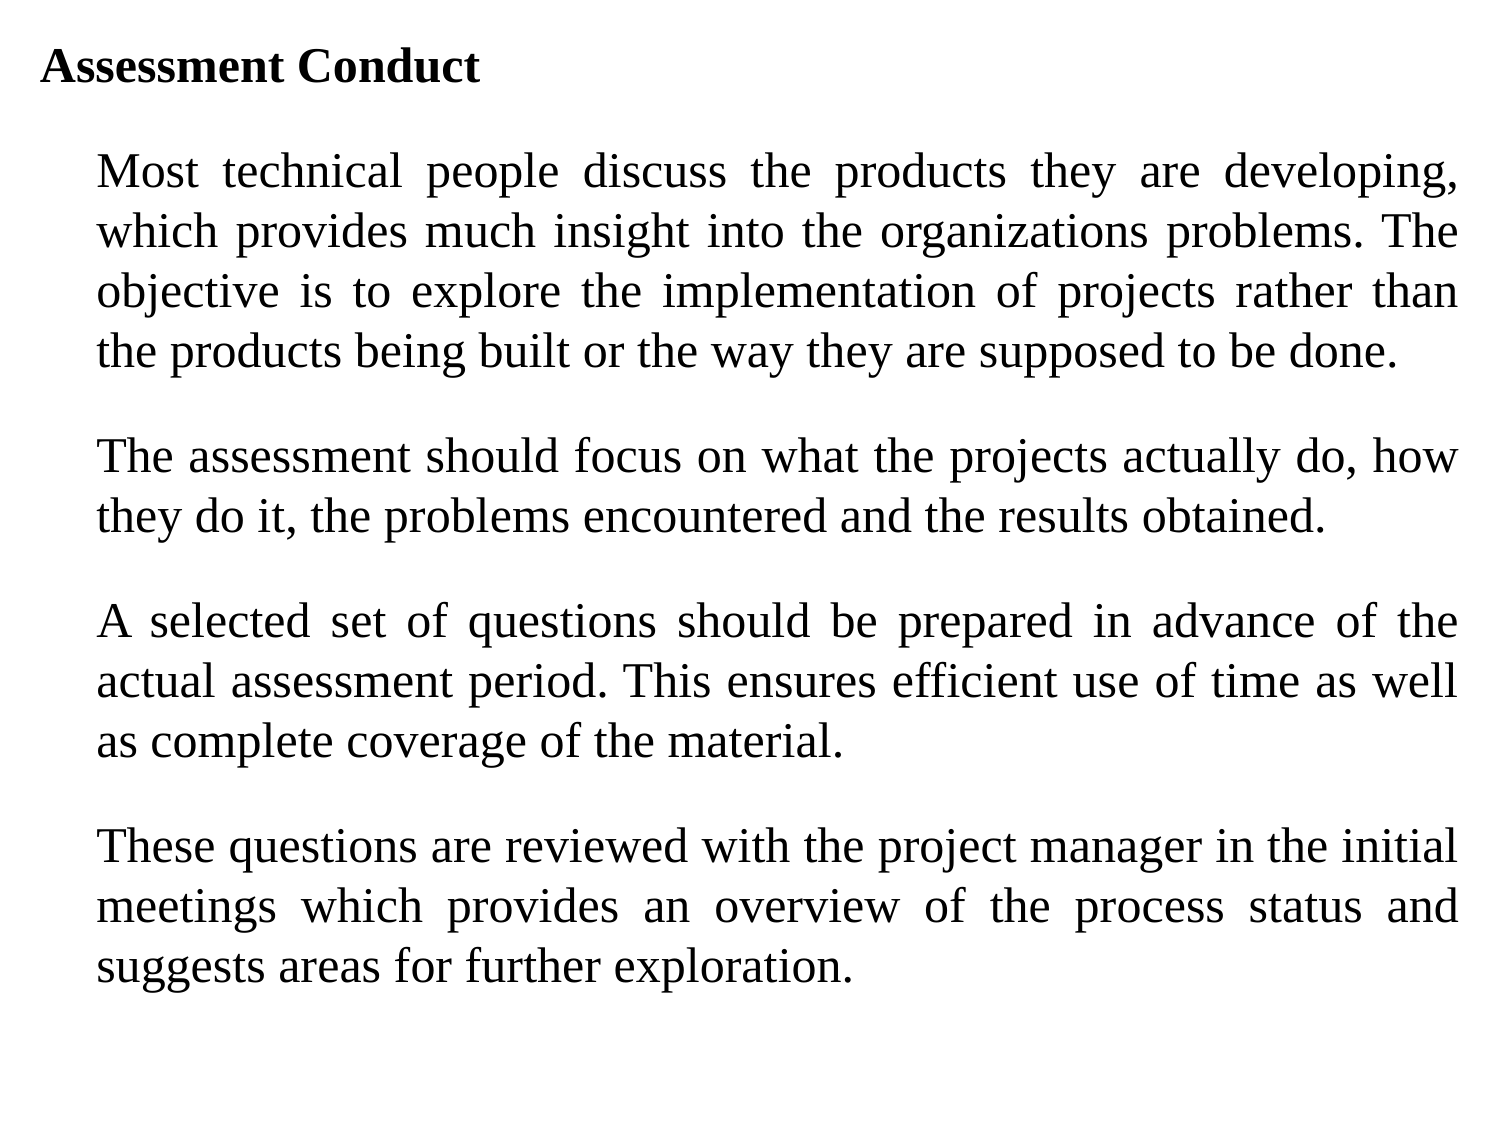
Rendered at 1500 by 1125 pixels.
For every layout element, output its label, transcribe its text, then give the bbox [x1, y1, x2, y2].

list Assessment Conduct Most technical people discuss the products they are developing, which provides much insight into the organizations problems. The objective is to explore the implementation of projects rather than the products being built or the way they are supposed to be done. The assessment should focus on what the projects actually do, how they do it, the problems encountered and the results obtained. A selected set of questions should be prepared in advance of the actual assessment period. This ensures efficient use of time as well as complete coverage of the material. These questions are reviewed with the project manager in the initial meetings which provides an overview of the process status and suggests areas for further exploration. [24, 24, 1475, 1100]
